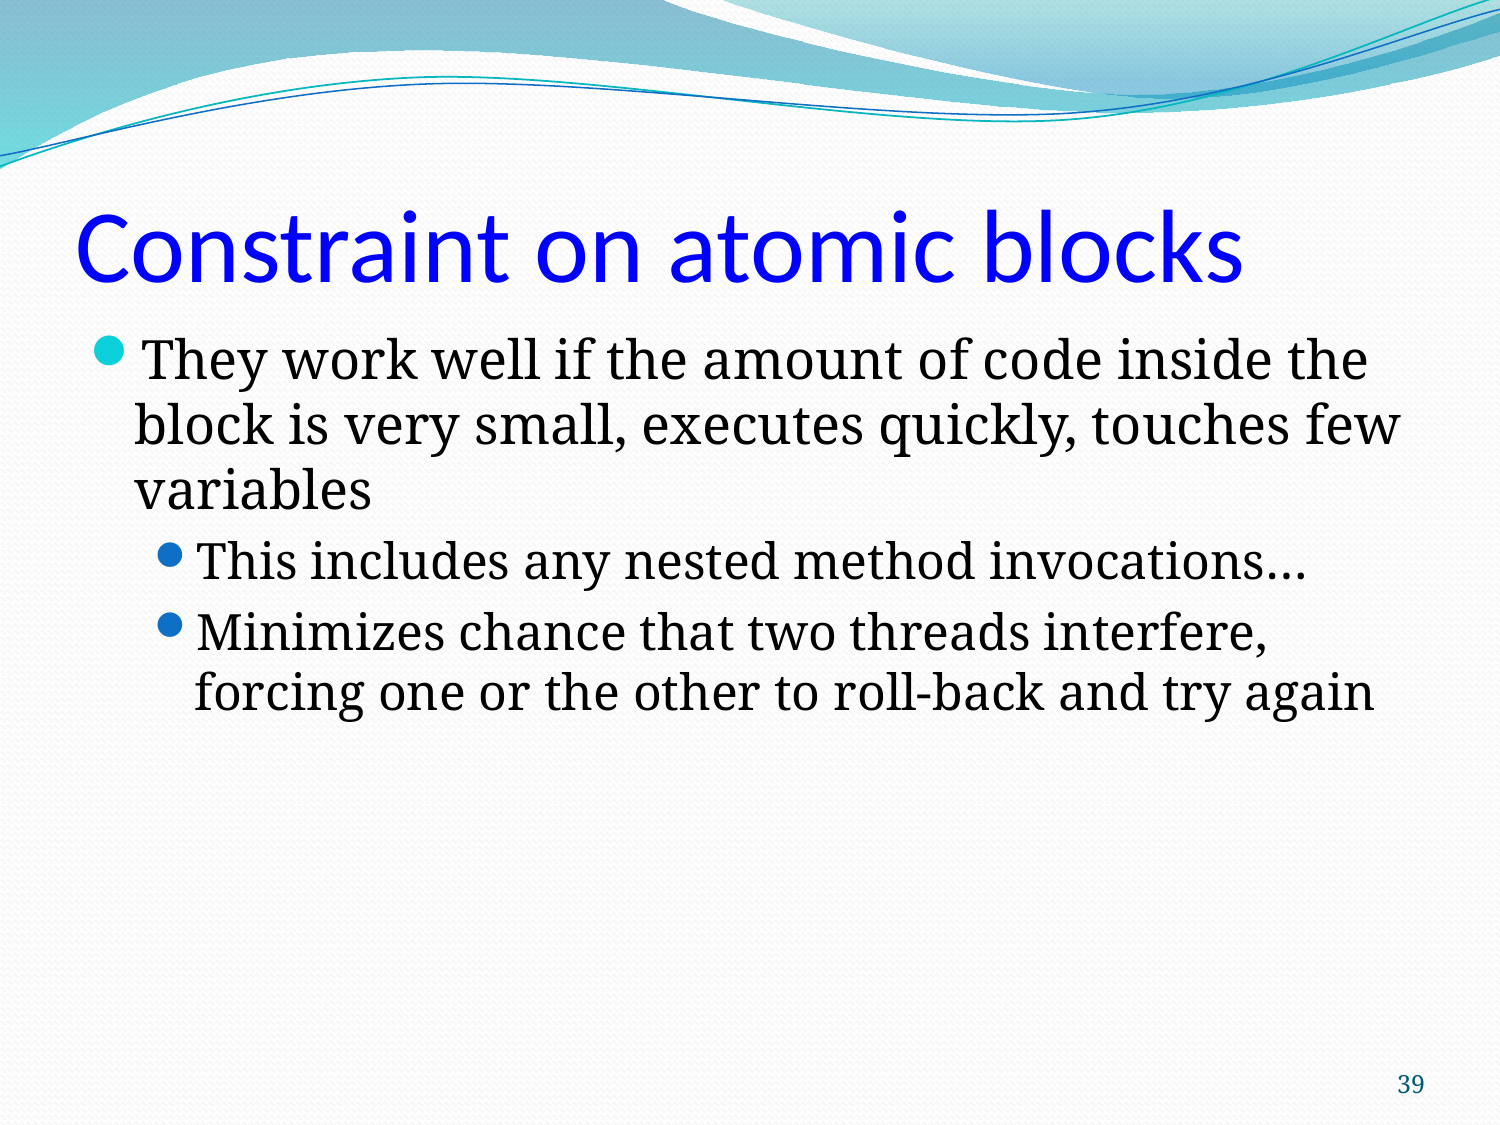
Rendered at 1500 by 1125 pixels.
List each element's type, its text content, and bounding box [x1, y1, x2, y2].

list They work well if the amount of code inside the block is very small, executes quickly, touches few variables This includes any nested method invocations… Minimizes chance that two threads interfere, forcing one or the other to roll-back and try again [75, 317, 1425, 1038]
title Constraint on atomic blocks [75, 115, 1425, 303]
slide_number 39 [1299, 1042, 1425, 1103]
